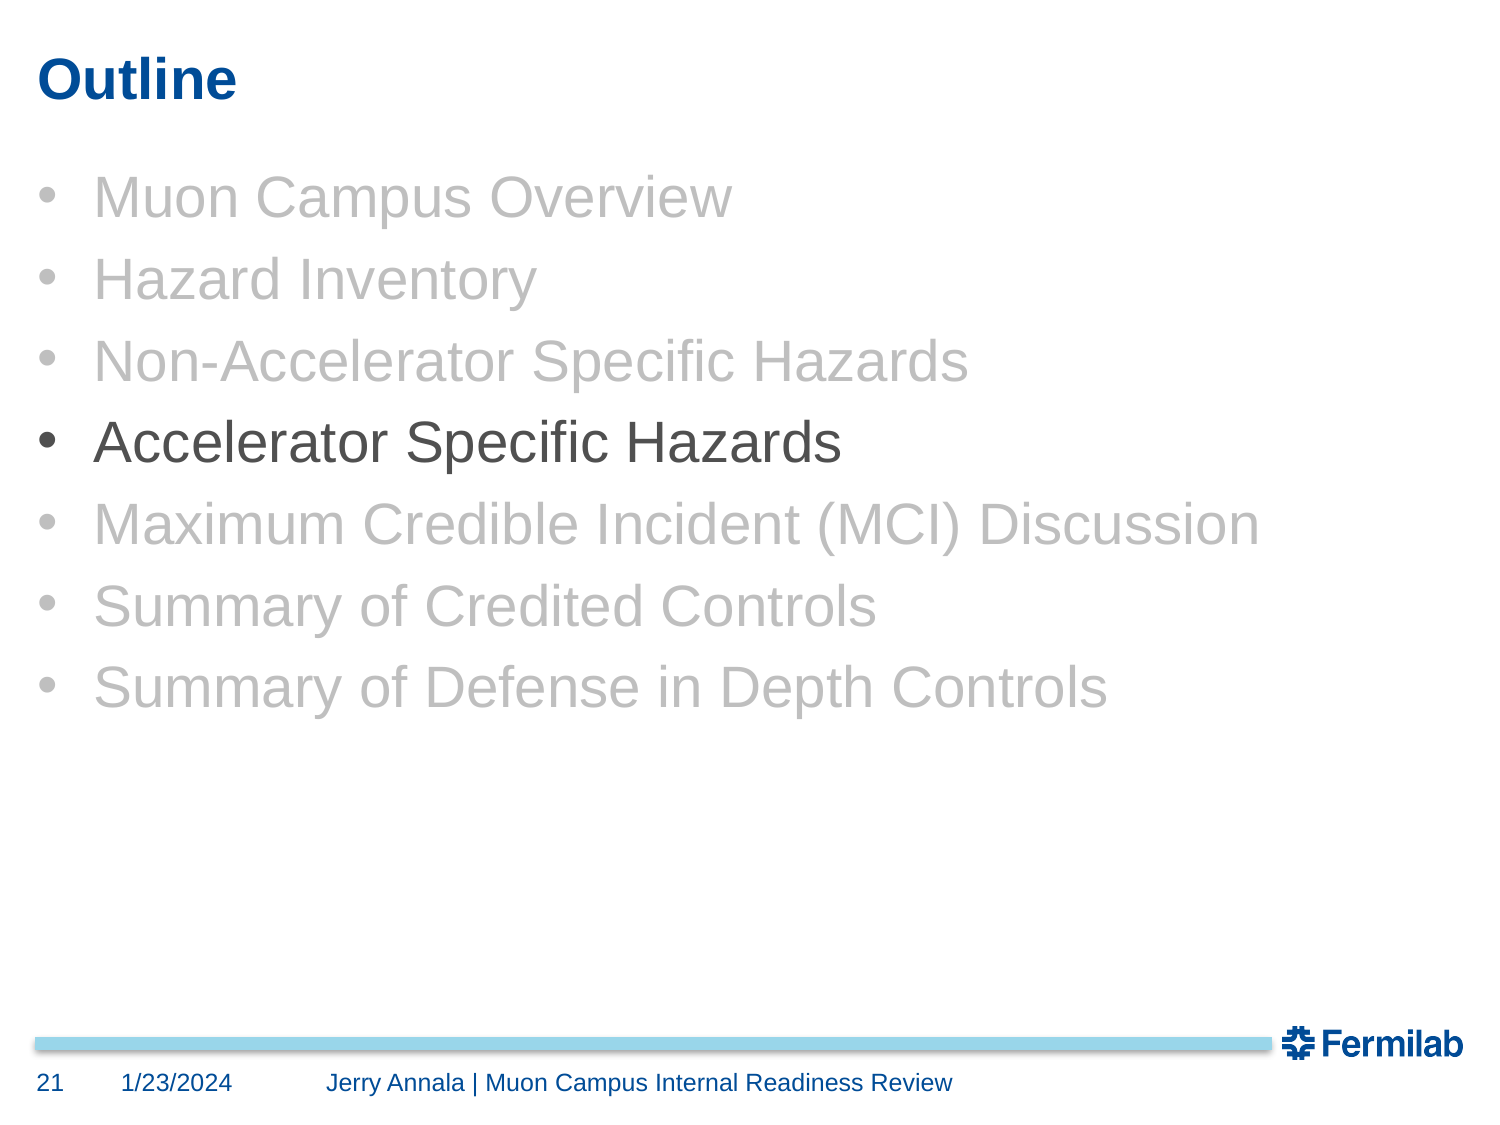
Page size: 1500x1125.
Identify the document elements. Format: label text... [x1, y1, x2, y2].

list Muon Campus Overview Hazard Inventory Non-Accelerator Specific Hazards Accelerator Specific Hazards Maximum Credible Incident (MCI) Discussion Summary of Credited Controls Summary of Defense in Depth Controls [37, 159, 1461, 925]
slide_number 21 [36, 1066, 105, 1106]
title Outline [37, 41, 1463, 112]
picture [1282, 1026, 1463, 1060]
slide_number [120, 1066, 360, 1106]
footer Jerry Annala | Muon Campus Internal Readiness Review [325, 1066, 1326, 1104]
